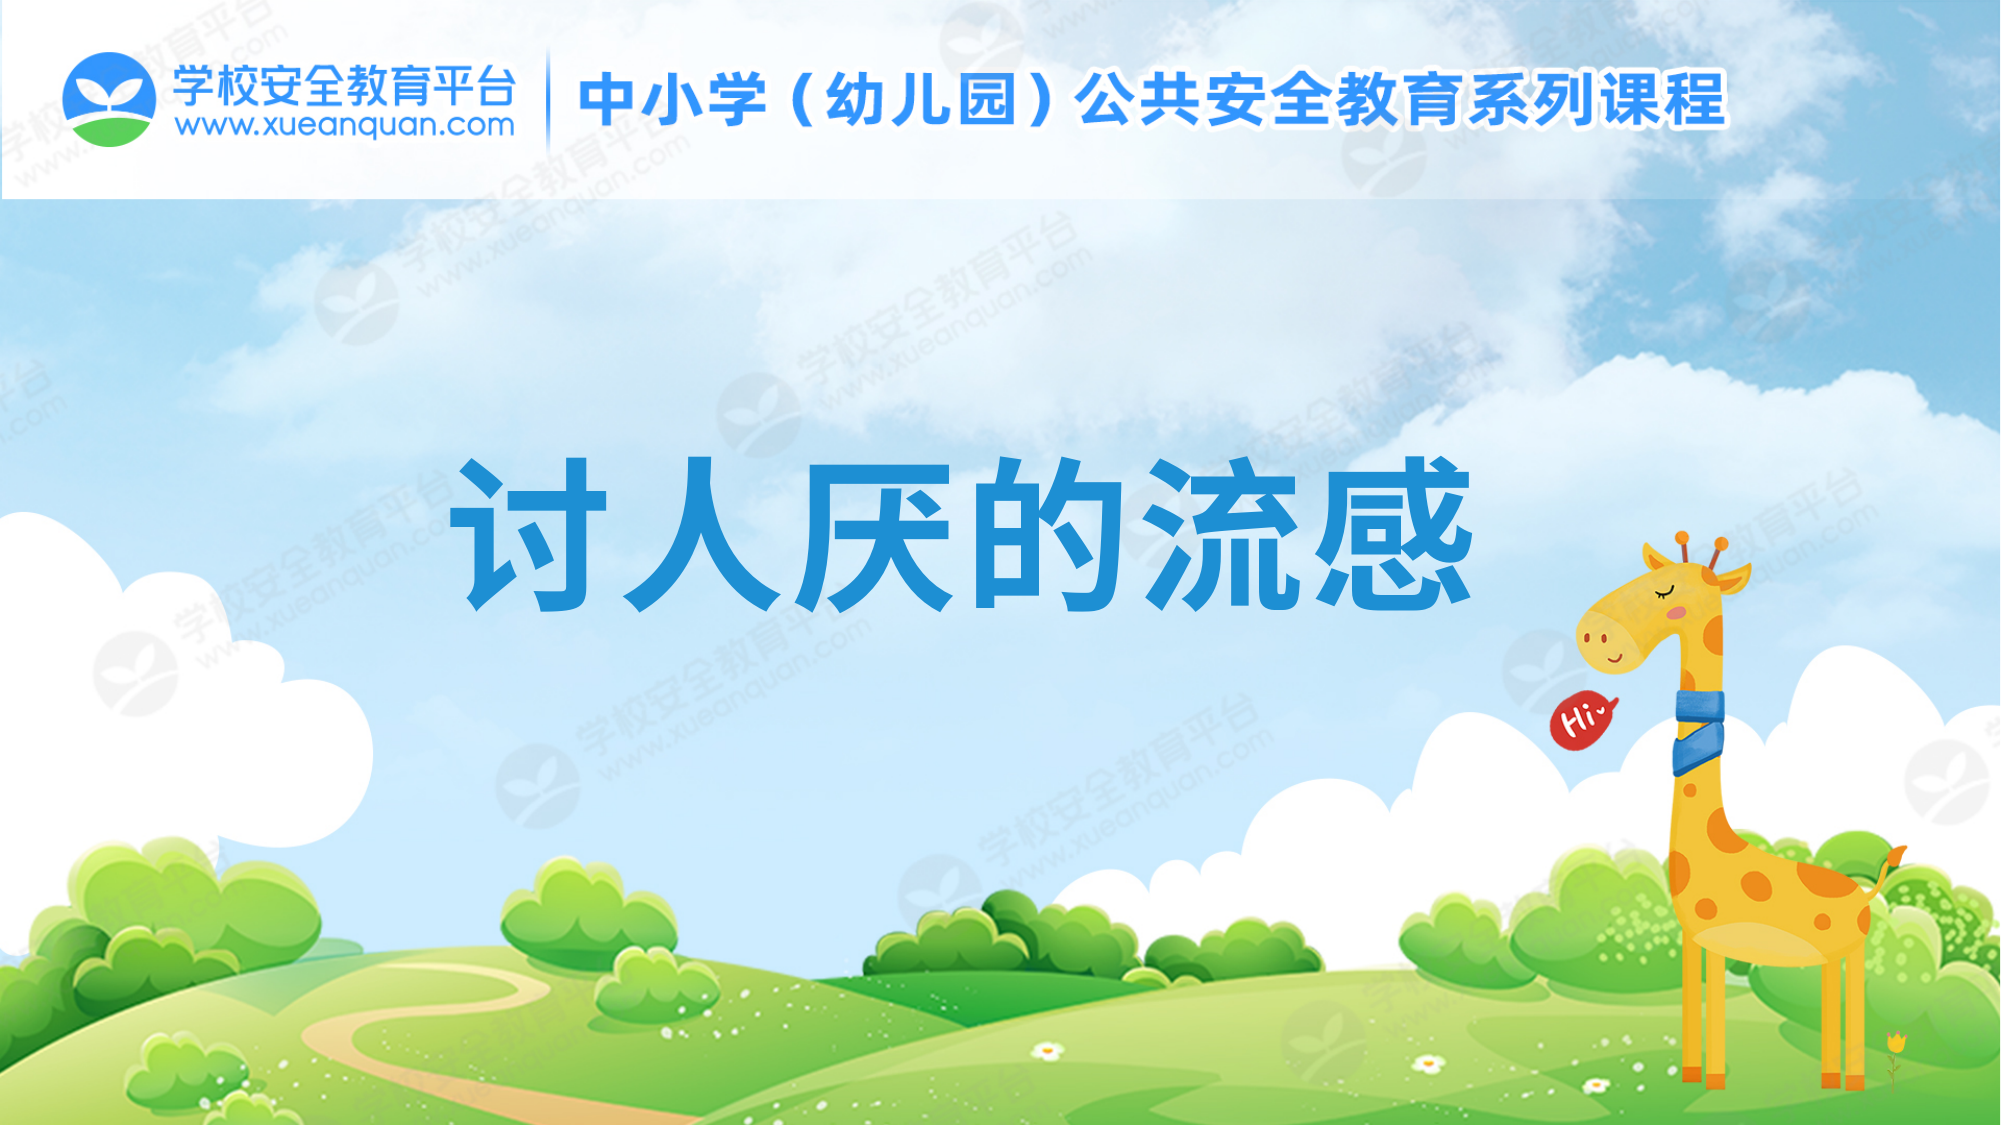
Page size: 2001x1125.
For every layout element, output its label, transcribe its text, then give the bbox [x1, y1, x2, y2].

text_box 讨人厌的流感 [158, 314, 1766, 737]
picture [0, 0, 2001, 1125]
